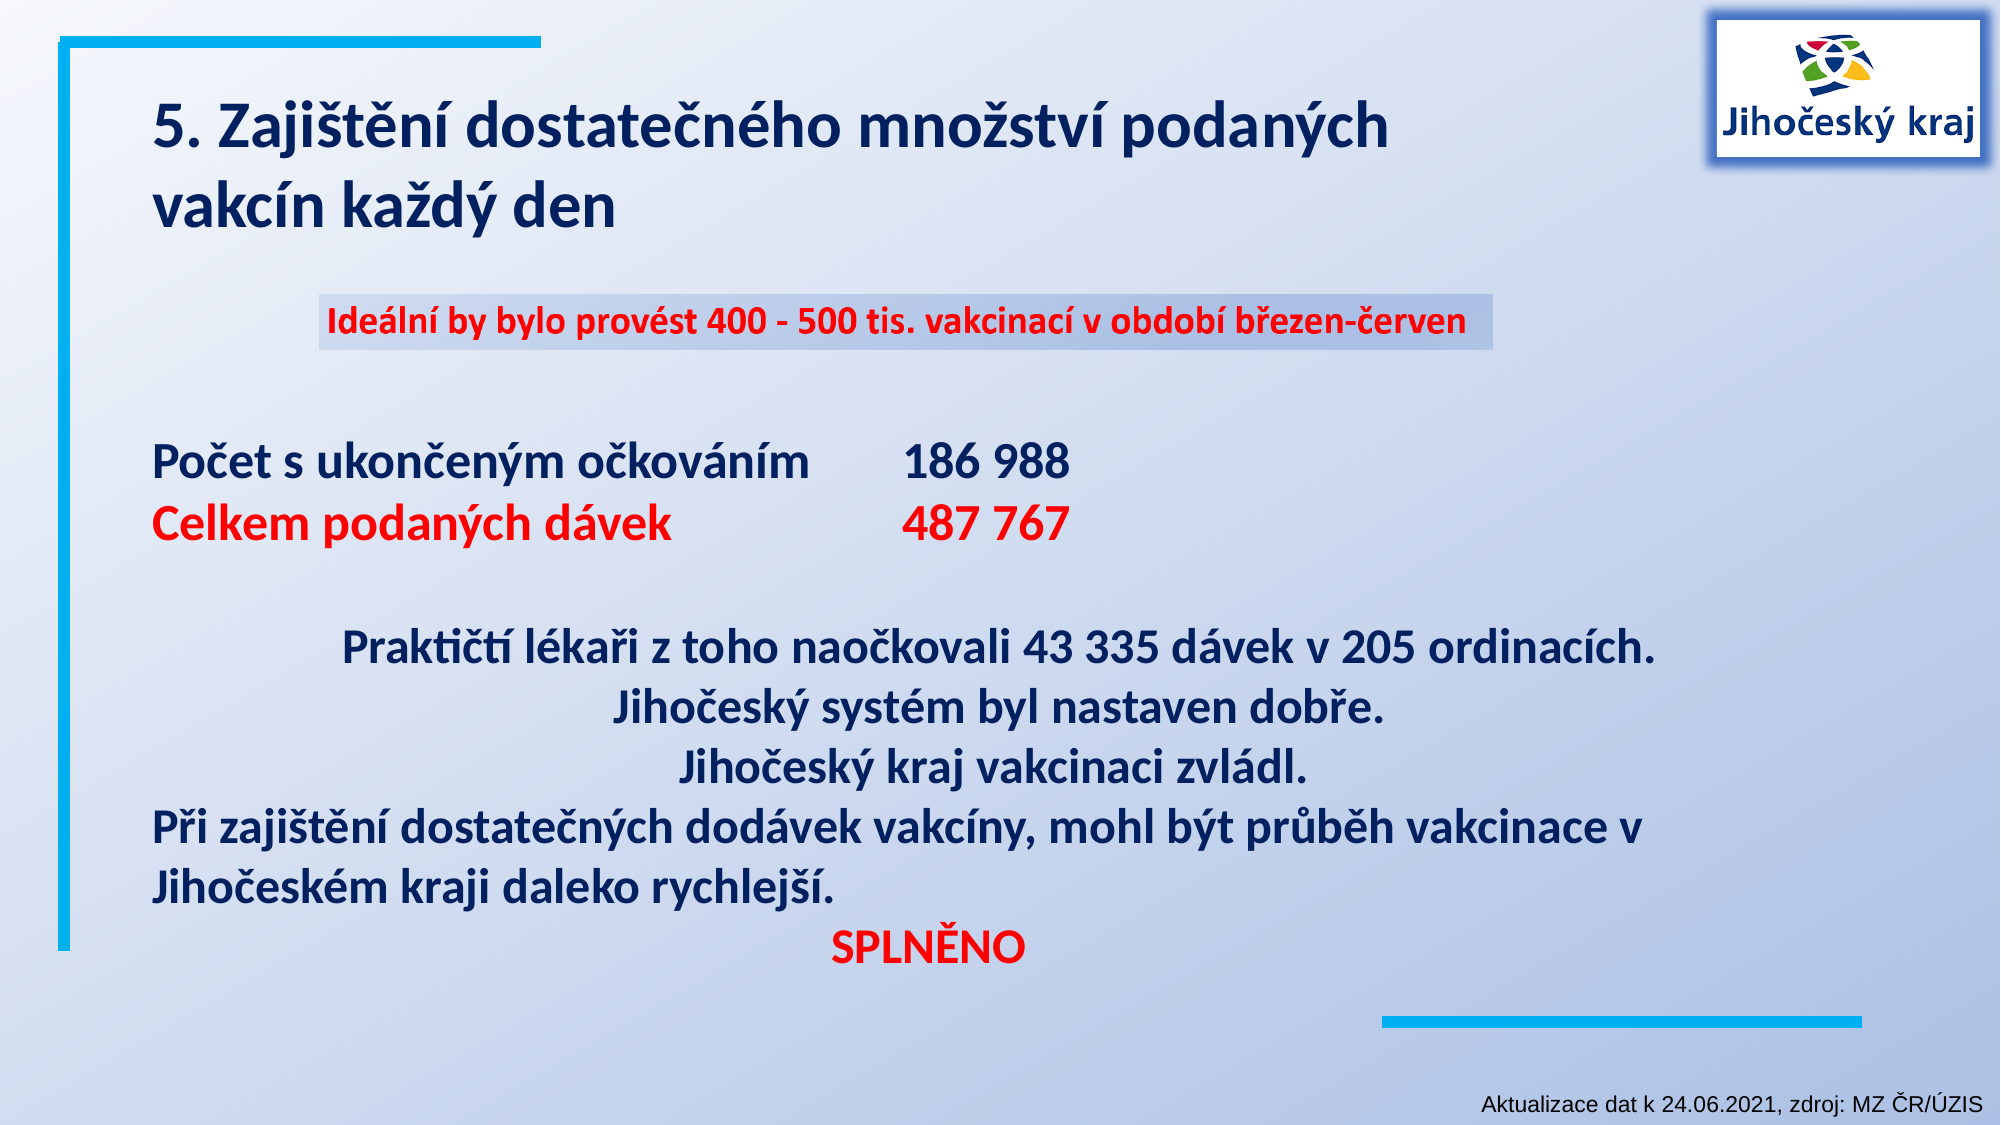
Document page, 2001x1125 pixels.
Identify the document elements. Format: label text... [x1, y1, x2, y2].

picture [1716, 20, 1980, 157]
title [137, 59, 1863, 278]
text_box 5. Zajištění dostatečného množství podaných vakcín každý den [137, 73, 1660, 249]
picture [319, 294, 1493, 350]
text_box Aktualizace dat k 24.06.2021, zdroj: MZ ČR/ÚZIS [1465, 1082, 2000, 1125]
text_box Počet s ukončeným očkováním 186 988 Celkem podaných dávek 487 767 Praktičtí lékaři z toho naočkovali 43 335 dávek v 205 ordinacích. Jihočeský systém byl nastaven dobře. Jihočeský kraj vakcinaci zvládl. Při zajištění dostatečných dodávek vakcíny, mohl být průběh vakcinace v Jihočeském kraji daleko rychlejší. SPLNĚNO [137, 358, 1863, 982]
text_box [137, 277, 1142, 358]
